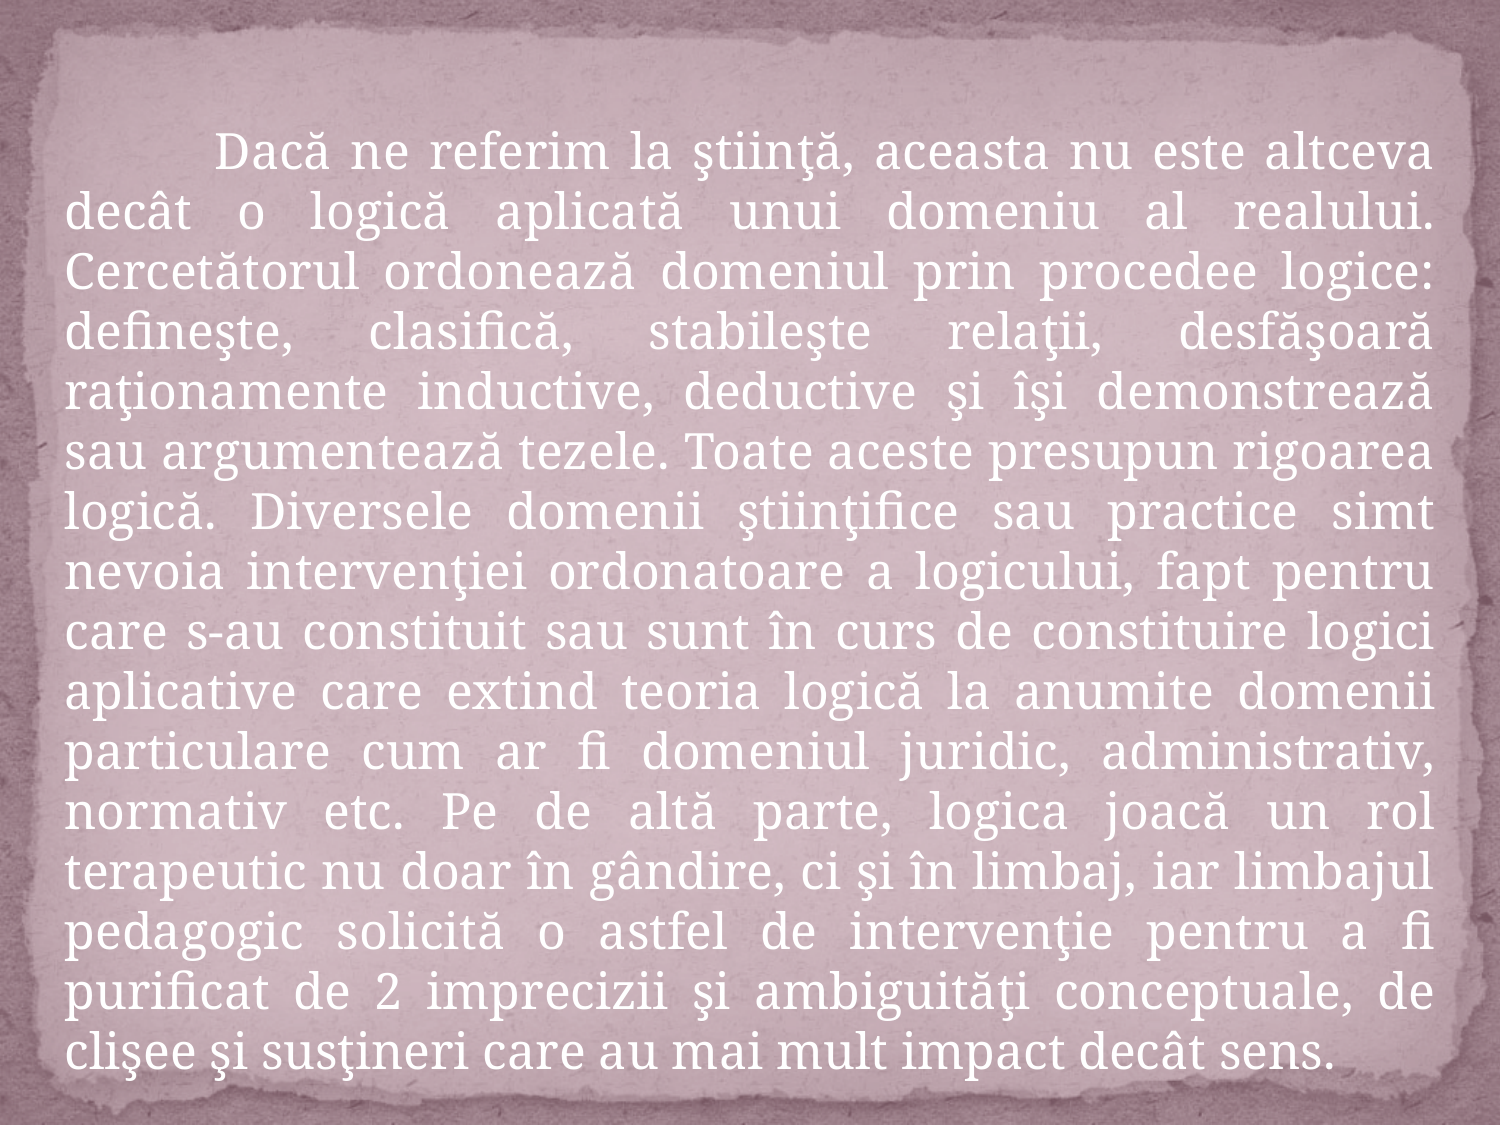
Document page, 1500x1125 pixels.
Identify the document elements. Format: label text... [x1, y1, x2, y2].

text_box Dacă ne referim la ştiinţă, aceasta nu este altceva decât o logică aplicată unui domeniu al realului. Cercetătorul ordonează domeniul prin procedee logice: defineşte, clasifică, stabileşte relaţii, desfăşoară raţionamente inductive, deductive şi îşi demonstrează sau argumentează tezele. Toate aceste presupun rigoarea logică. Diversele domenii ştiinţifice sau practice simt nevoia intervenţiei ordonatoare a logicului, fapt pentru care s-au constituit sau sunt în curs de constituire logici aplicative care extind teoria logică la anumite domenii particulare cum ar fi domeniul juridic, administrativ, normativ etc. Pe de altă parte, logica joacă un rol terapeutic nu doar în gândire, ci şi în limbaj, iar limbajul pedagogic solicită o astfel de intervenţie pentru a fi purificat de 2 imprecizii şi ambiguităţi conceptuale, de clişee şi susţineri care au mai mult impact decât sens. [50, 112, 1450, 1088]
